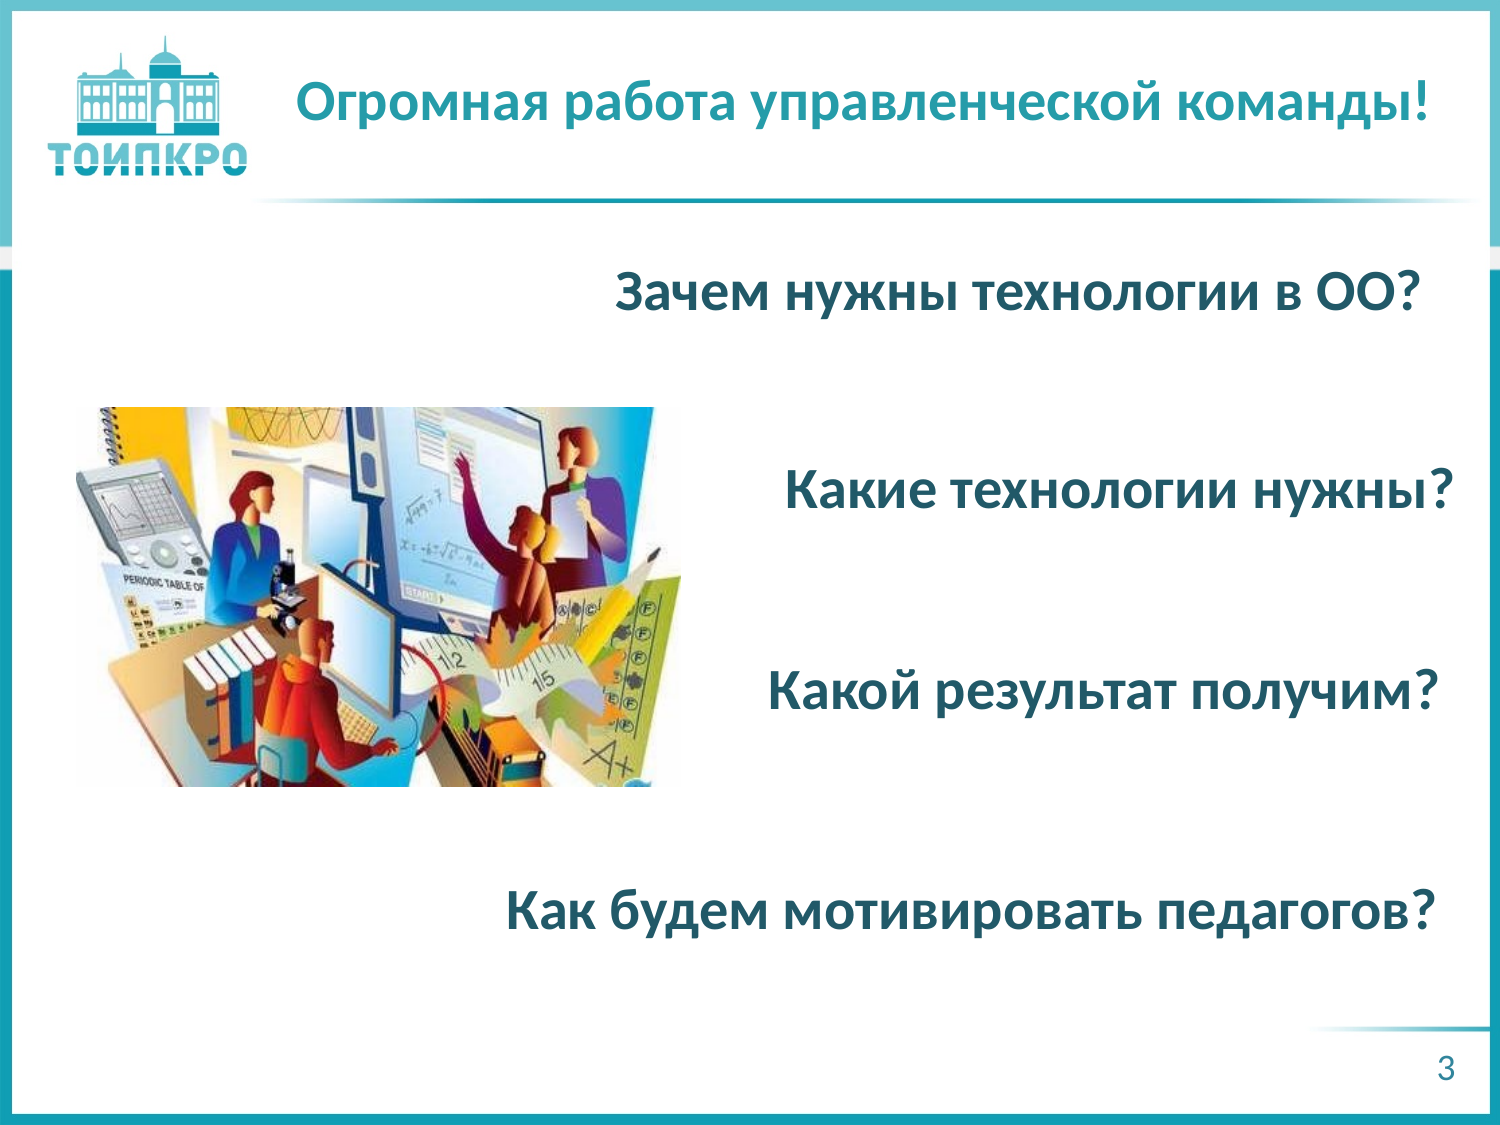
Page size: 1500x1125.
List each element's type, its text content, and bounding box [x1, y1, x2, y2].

text_box Какие технологии нужны? [770, 442, 1471, 528]
picture [0, 0, 1500, 1125]
text_box Какой результат получим? [753, 643, 1456, 729]
text_box Огромная работа управленческой команды! [281, 54, 1500, 140]
slide_number 3 [1120, 1035, 1471, 1095]
text_box Зачем нужны технологии в ОО? [600, 244, 1438, 330]
text_box Как будем мотивировать педагогов? [491, 864, 1453, 949]
